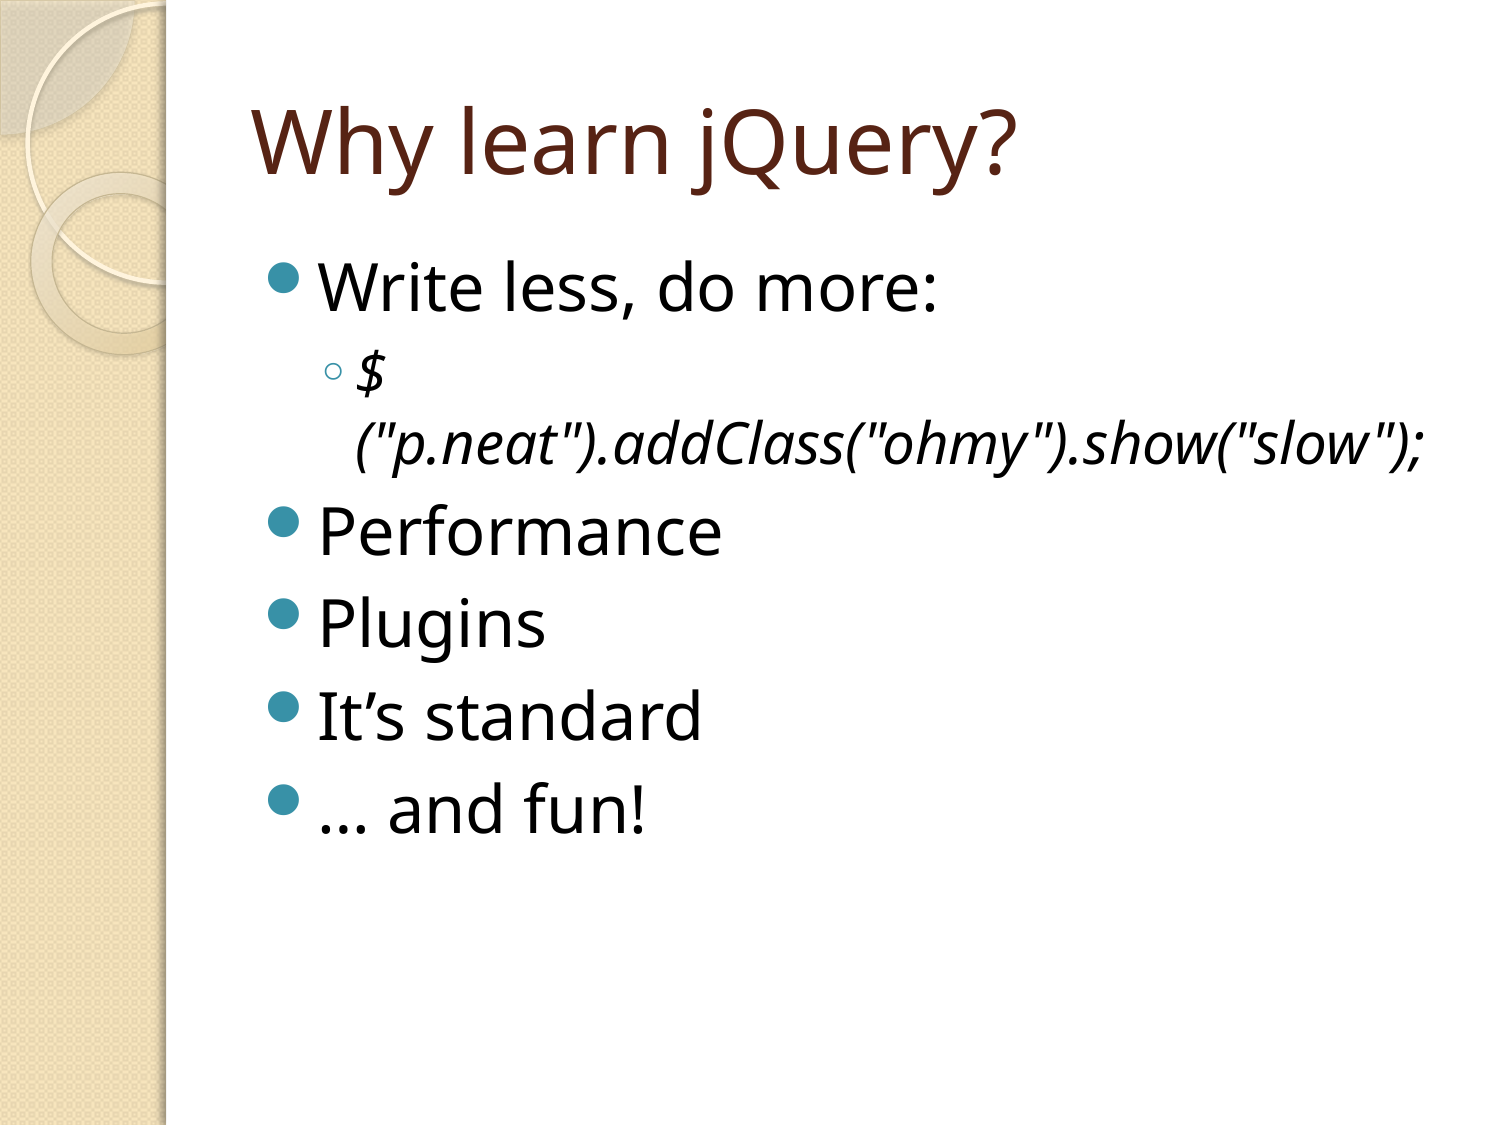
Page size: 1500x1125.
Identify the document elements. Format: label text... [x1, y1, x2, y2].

title Why learn jQuery? [235, 45, 1466, 233]
list Write less, do more: $("p.neat").addClass("ohmy").show("slow"); Performance Plugins It’s standard … and fun! [235, 237, 1466, 1025]
